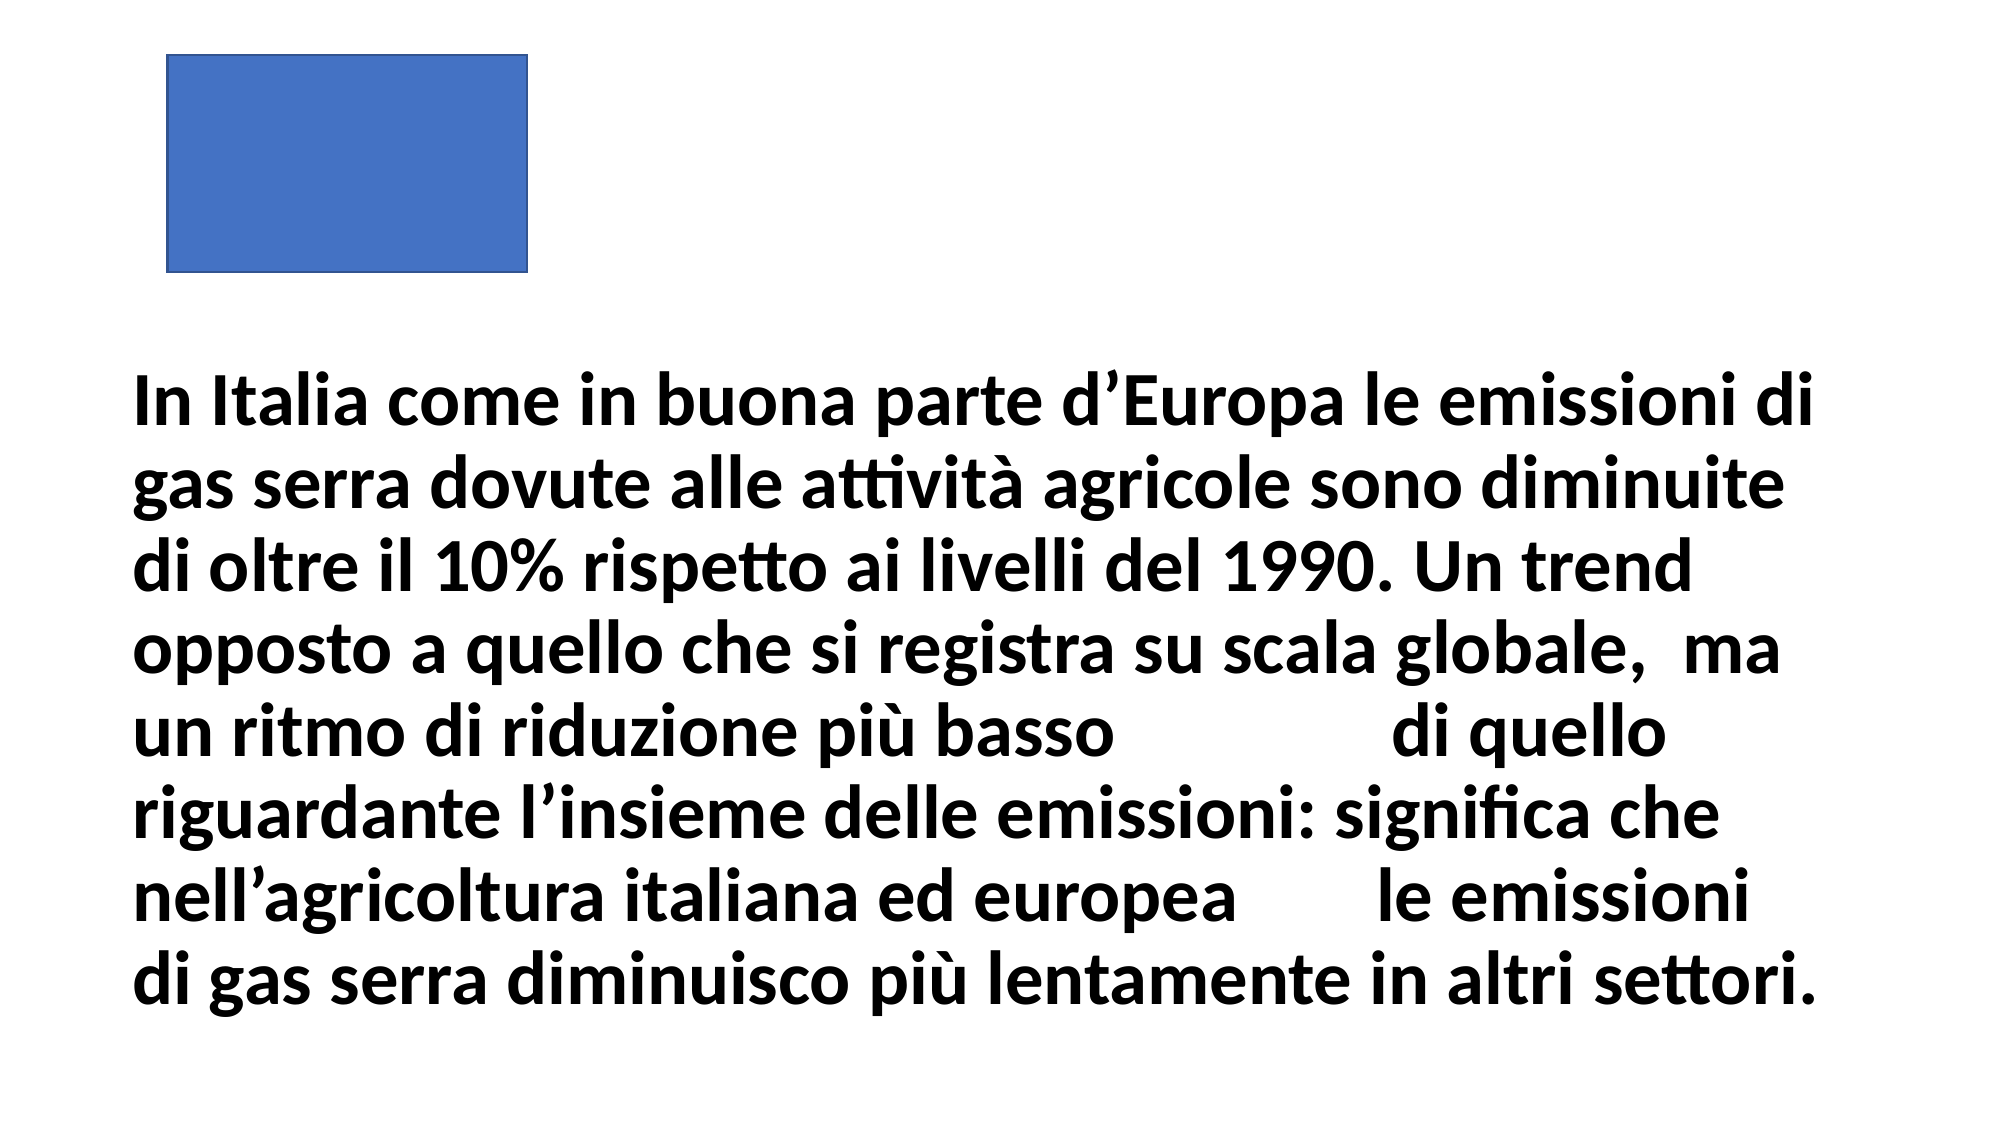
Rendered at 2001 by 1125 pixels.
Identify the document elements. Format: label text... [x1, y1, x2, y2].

list In Italia come in buona parte d’Europa le emissioni di gas serra dovute alle attività agricole sono diminuite di oltre il 10% rispetto ai livelli del 1990. Un trend opposto a quello che si registra su scala globale, ma un ritmo di riduzione più basso di quello riguardante l’insieme delle emissioni: significa che nell’agricoltura italiana ed europea le emissioni di gas serra diminuisco più lentamente in altri settori. [117, 351, 1843, 1066]
title [166, 54, 528, 273]
